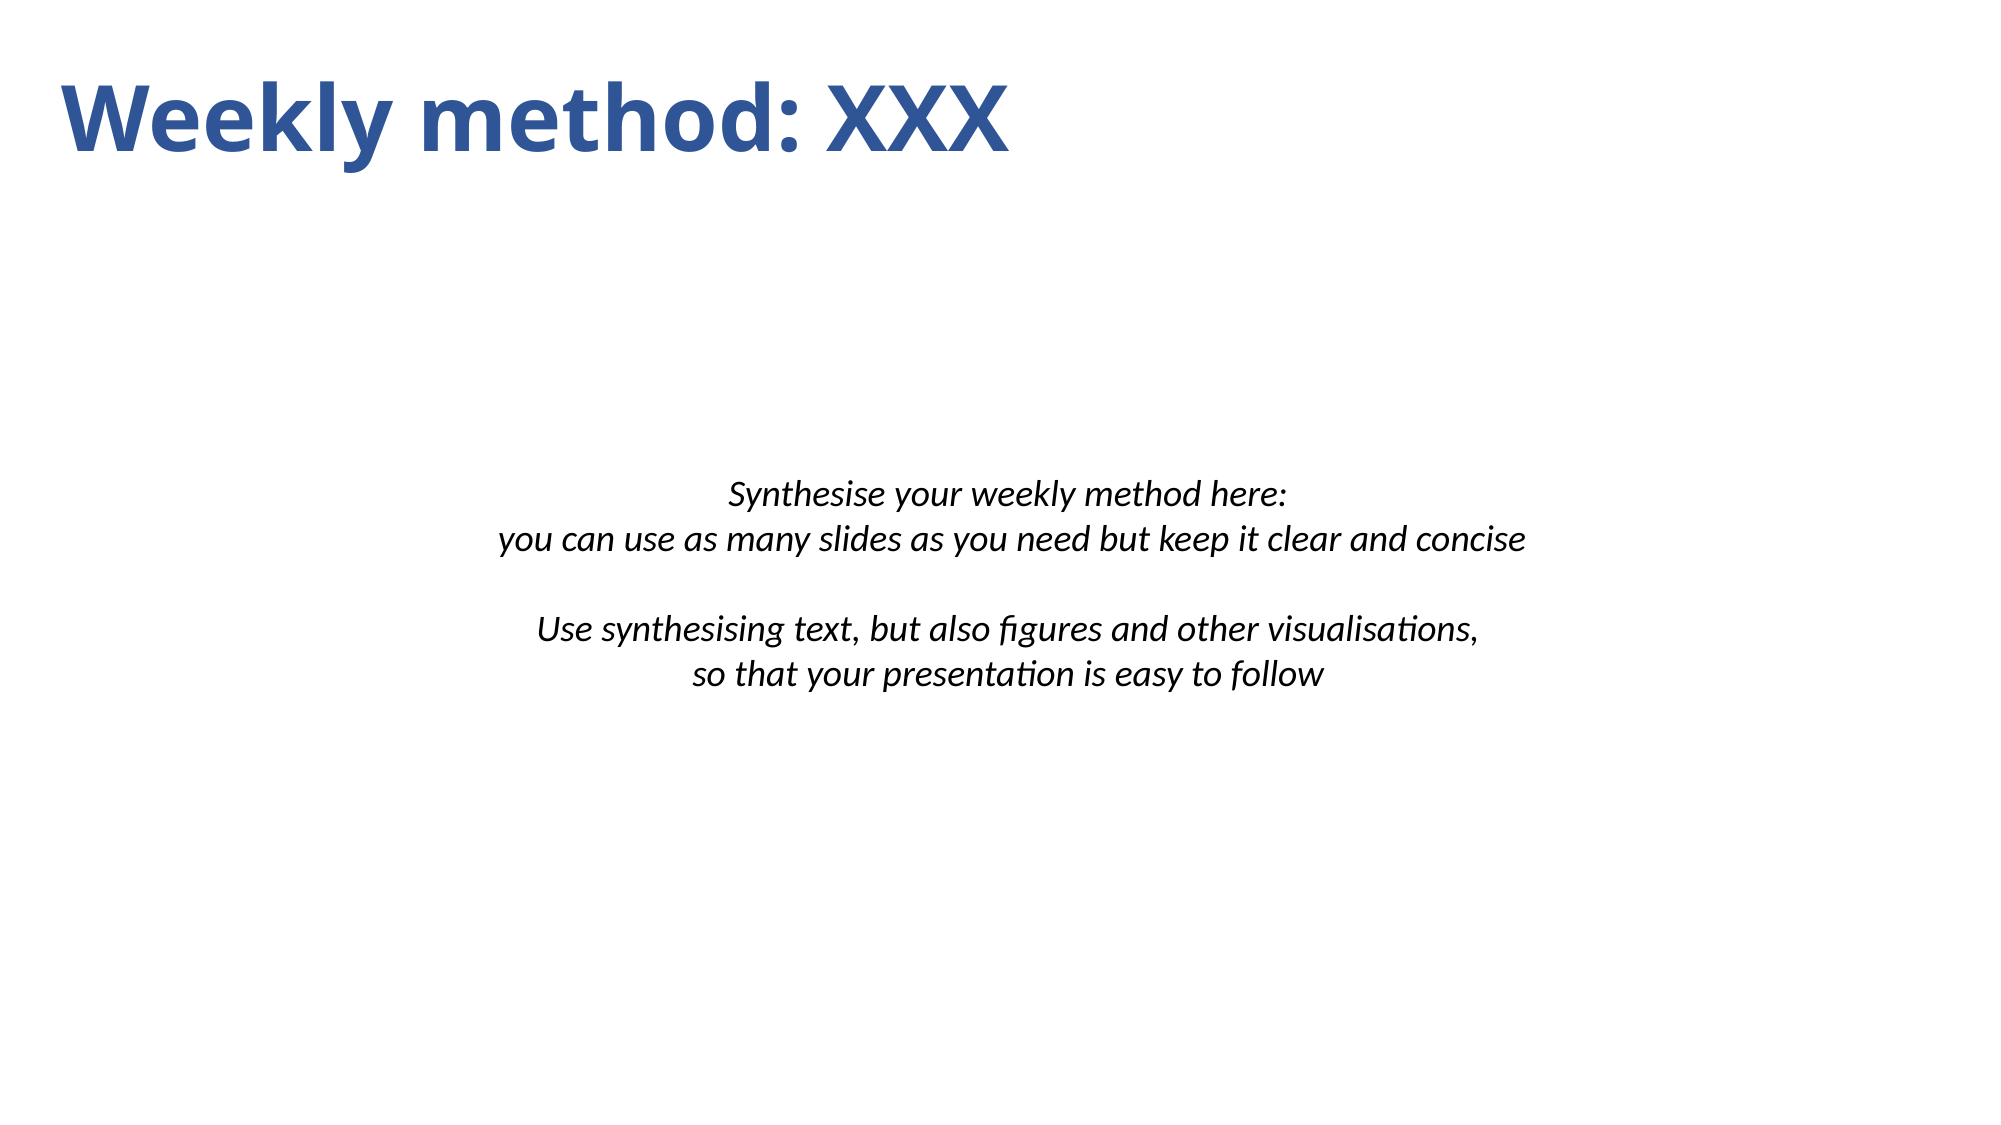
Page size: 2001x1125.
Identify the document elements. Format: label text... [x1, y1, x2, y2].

title Weekly method: XXX [46, 12, 1772, 231]
text_box Synthesise your weekly method here: you can use as many slides as you need but keep it clear and concise Use synthesising text, but also figures and other visualisations, so that your presentation is easy to follow [373, 461, 1652, 702]
